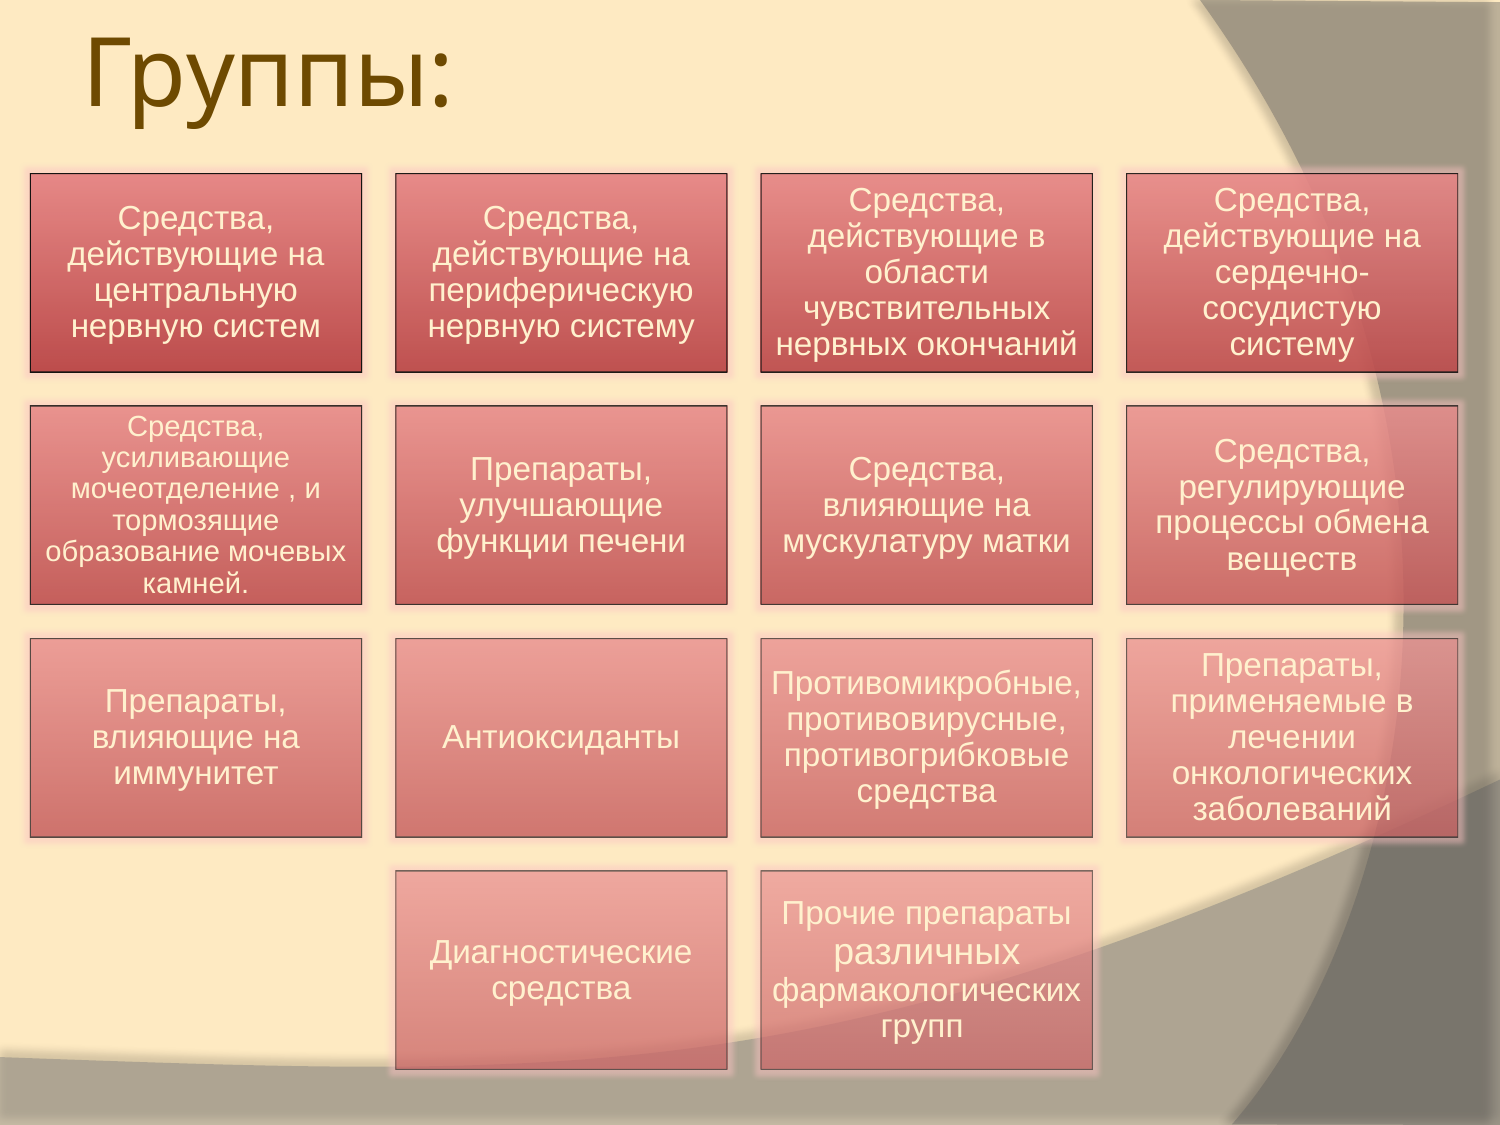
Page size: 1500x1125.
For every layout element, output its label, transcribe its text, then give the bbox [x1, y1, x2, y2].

title Группы: [75, 0, 1300, 126]
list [29, 136, 1459, 1107]
